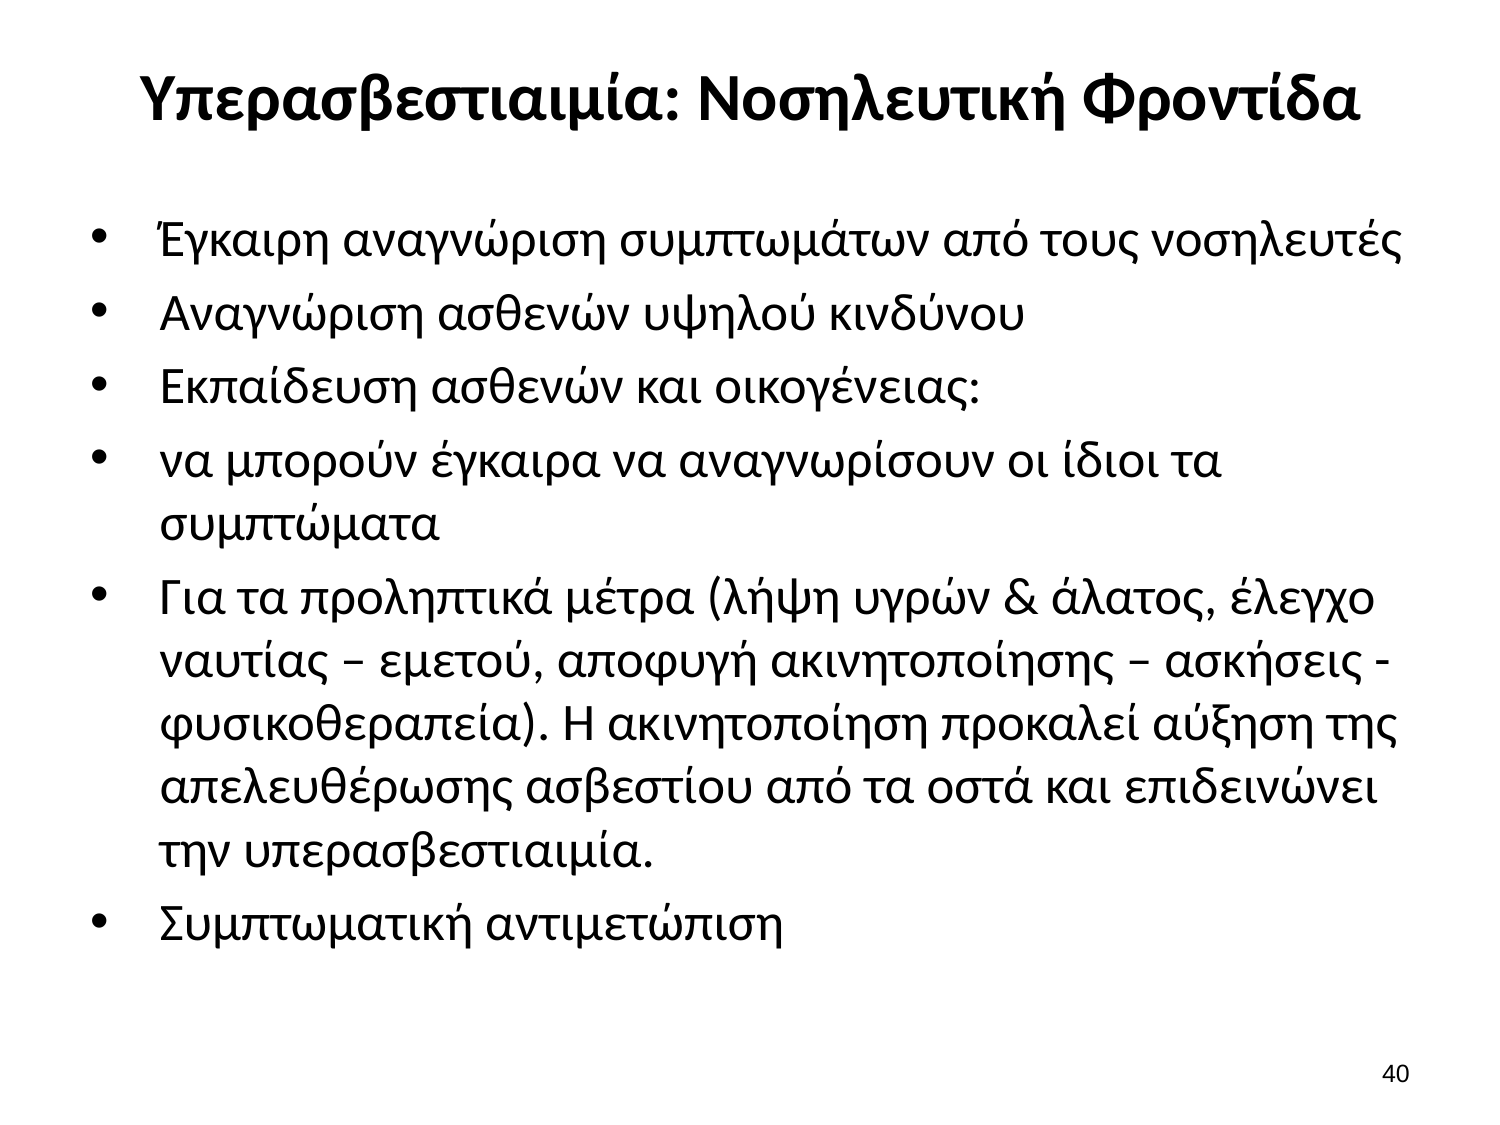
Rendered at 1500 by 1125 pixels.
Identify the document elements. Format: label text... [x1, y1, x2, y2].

title Υπερασβεστιαιμία: Νοσηλευτική Φροντίδα [76, 19, 1427, 169]
list Έγκαιρη αναγνώριση συμπτωμάτων από τους νοσηλευτές Αναγνώριση ασθενών υψηλού κινδύνου Εκπαίδευση ασθενών και οικογένειας: να μπορούν έγκαιρα να αναγνωρίσουν οι ίδιοι τα συμπτώματα Για τα προληπτικά μέτρα (λήψη υγρών & άλατος, έλεγχο ναυτίας – εμετού, αποφυγή ακινητοποίησης – ασκήσεις - φυσικοθεραπεία). Η ακινητοποίηση προκαλεί αύξηση της απελευθέρωσης ασβεστίου από τα οστά και επιδεινώνει την υπερασβεστιαιμία. Συμπτωματική αντιμετώπιση [75, 196, 1425, 1024]
slide_number 39 [1074, 1042, 1425, 1103]
